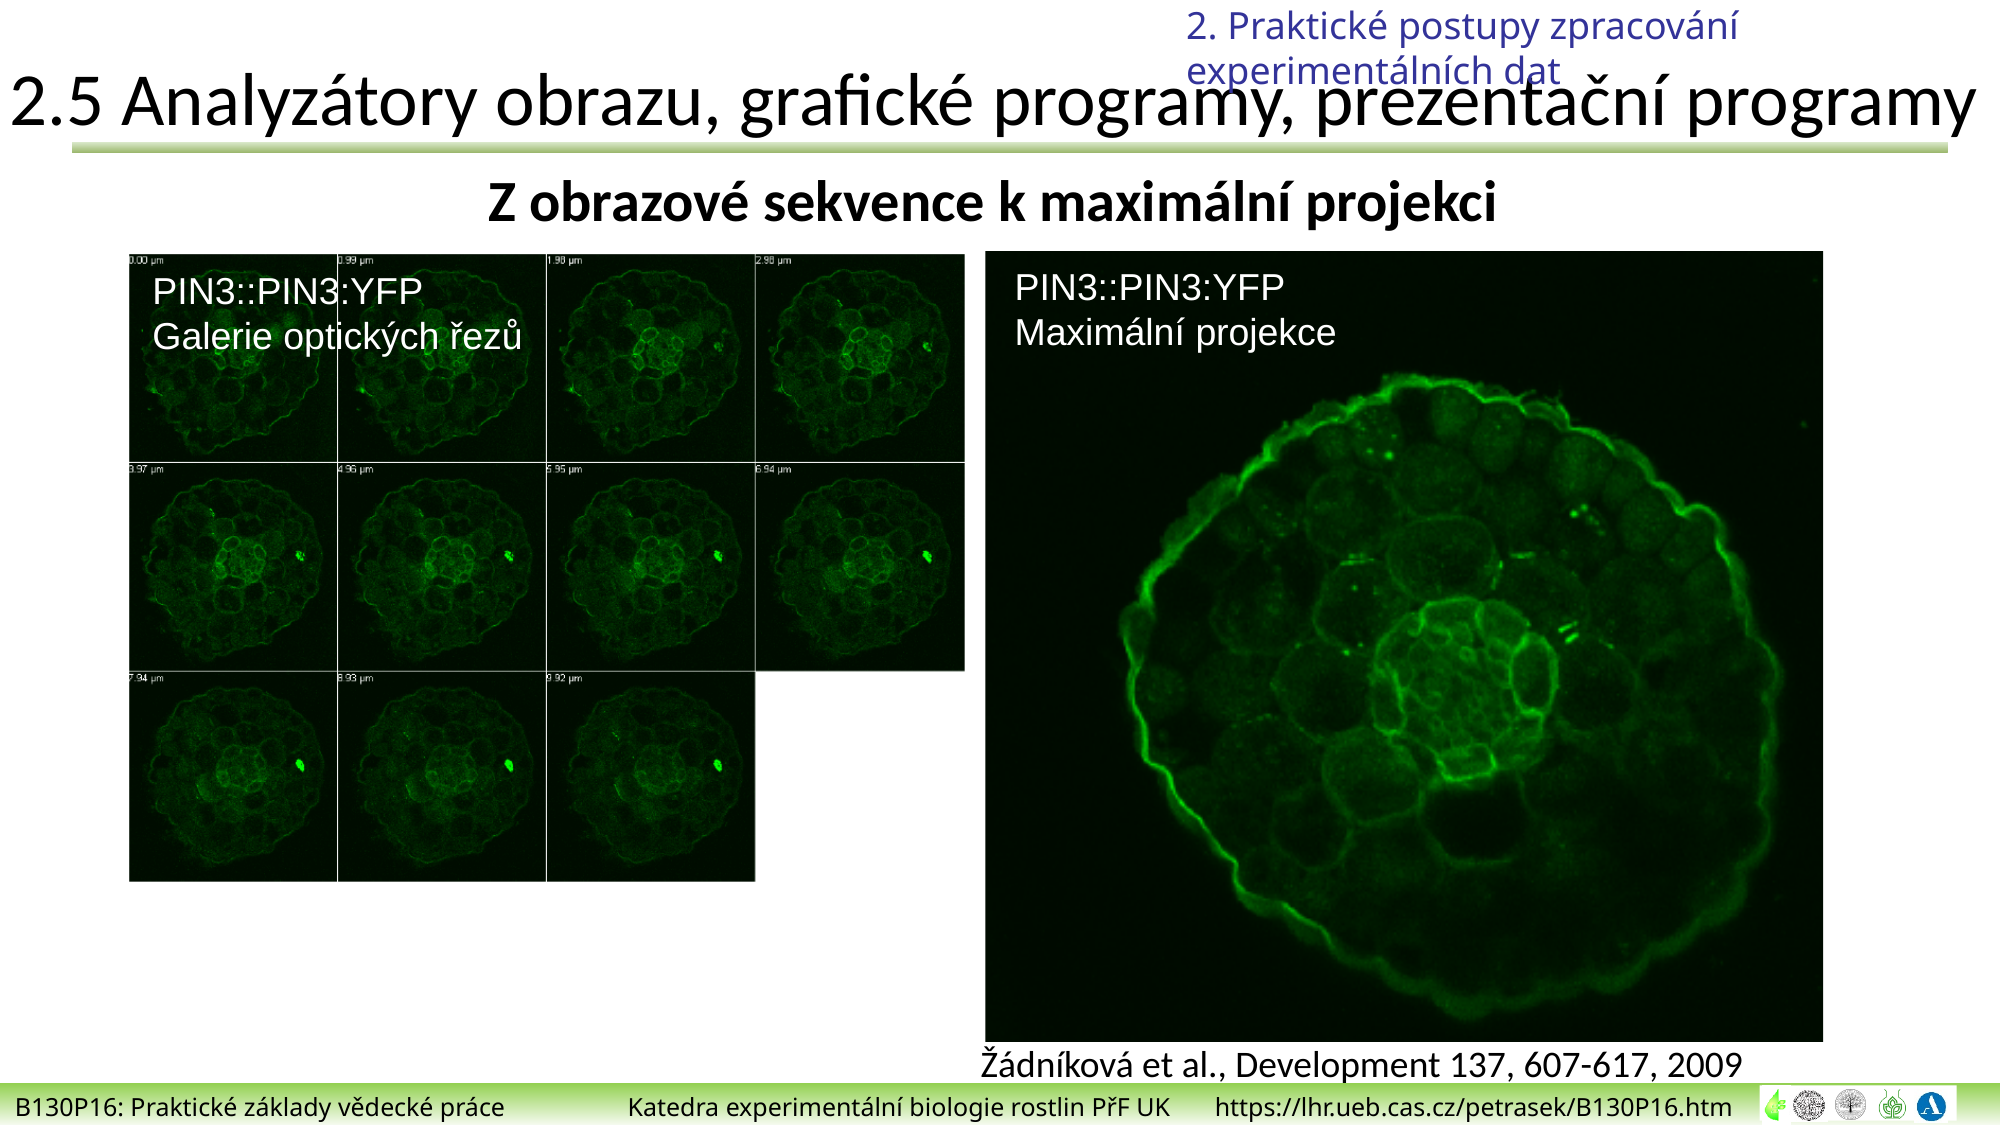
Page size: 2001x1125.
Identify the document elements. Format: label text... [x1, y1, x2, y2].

text_box Z obrazové sekvence k maximální projekci [43, 156, 1943, 241]
text_box 2.5 Analyzátory obrazu, grafické programy, prezentační programy [0, 42, 2000, 148]
picture [984, 251, 1824, 1042]
text_box 2. Praktické postupy zpracování experimentálních dat [1171, 0, 2000, 100]
text_box Žádníková et al., Development 137, 607-617, 2009 [824, 1032, 1759, 1081]
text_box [0, 1083, 2000, 1125]
text_box [69, 139, 1951, 155]
picture [125, 251, 970, 887]
